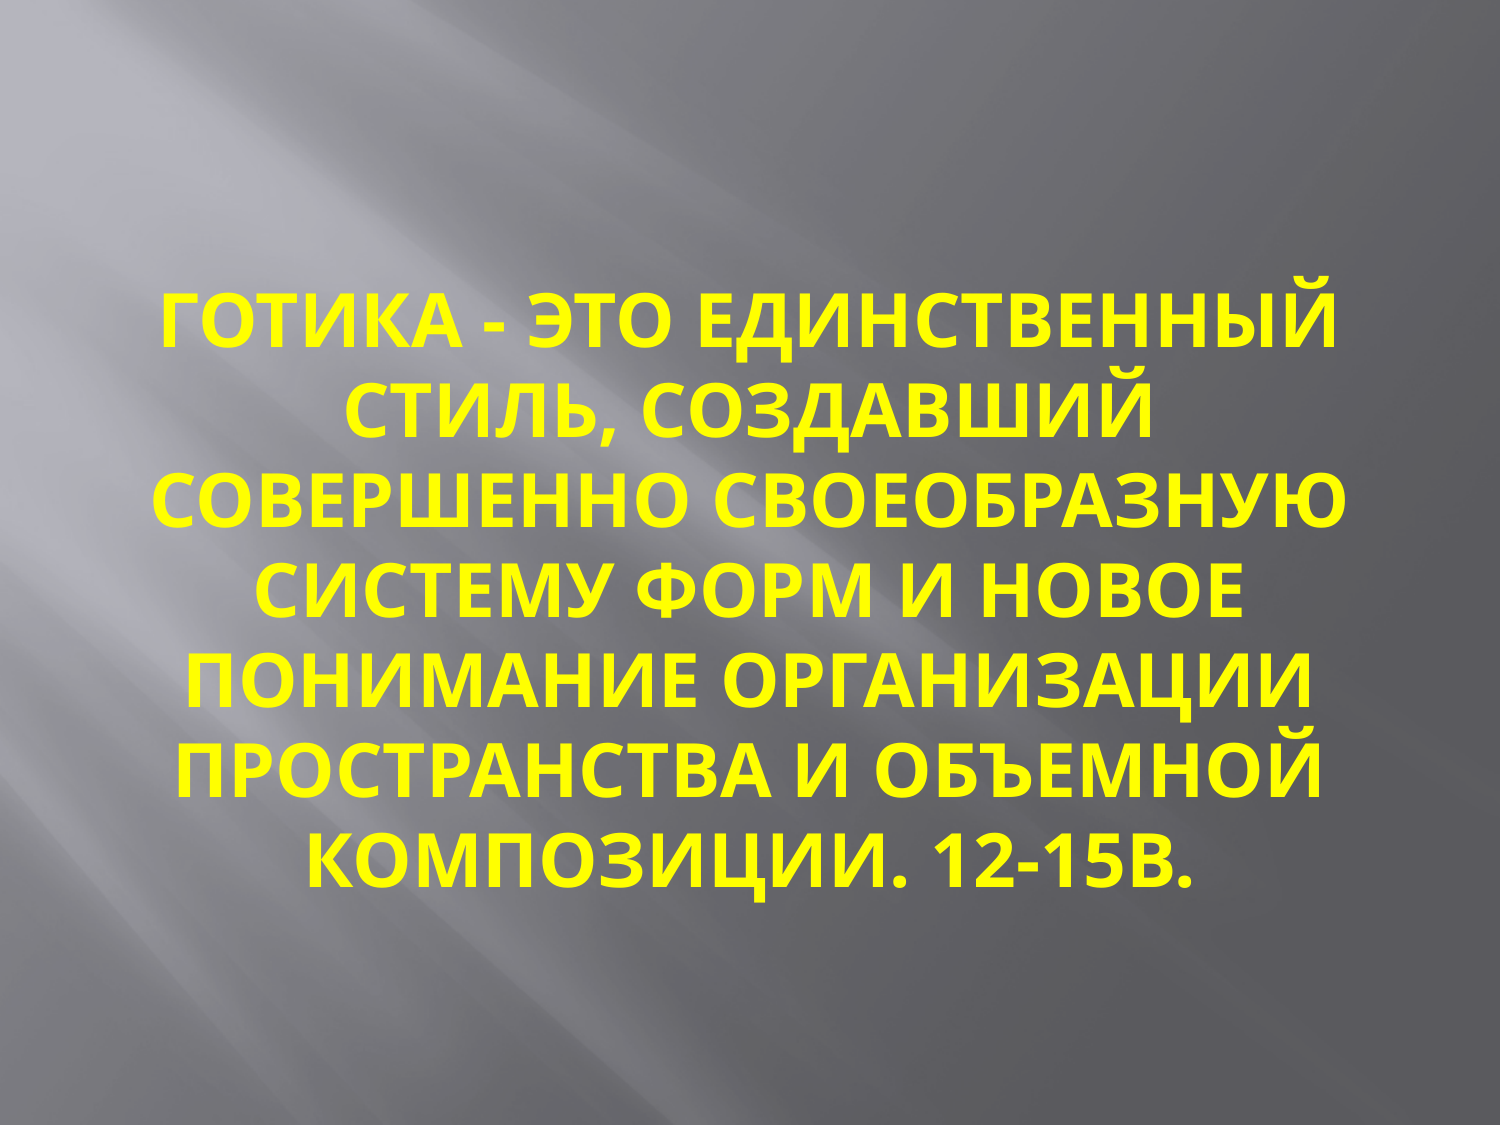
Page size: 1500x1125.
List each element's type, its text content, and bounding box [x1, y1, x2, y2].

title Готика - это единственный стиль, создавший совершенно своеобразную систему форм и новое понимание организации пространства и объемной композиции. 12-15в. [112, 82, 1388, 903]
